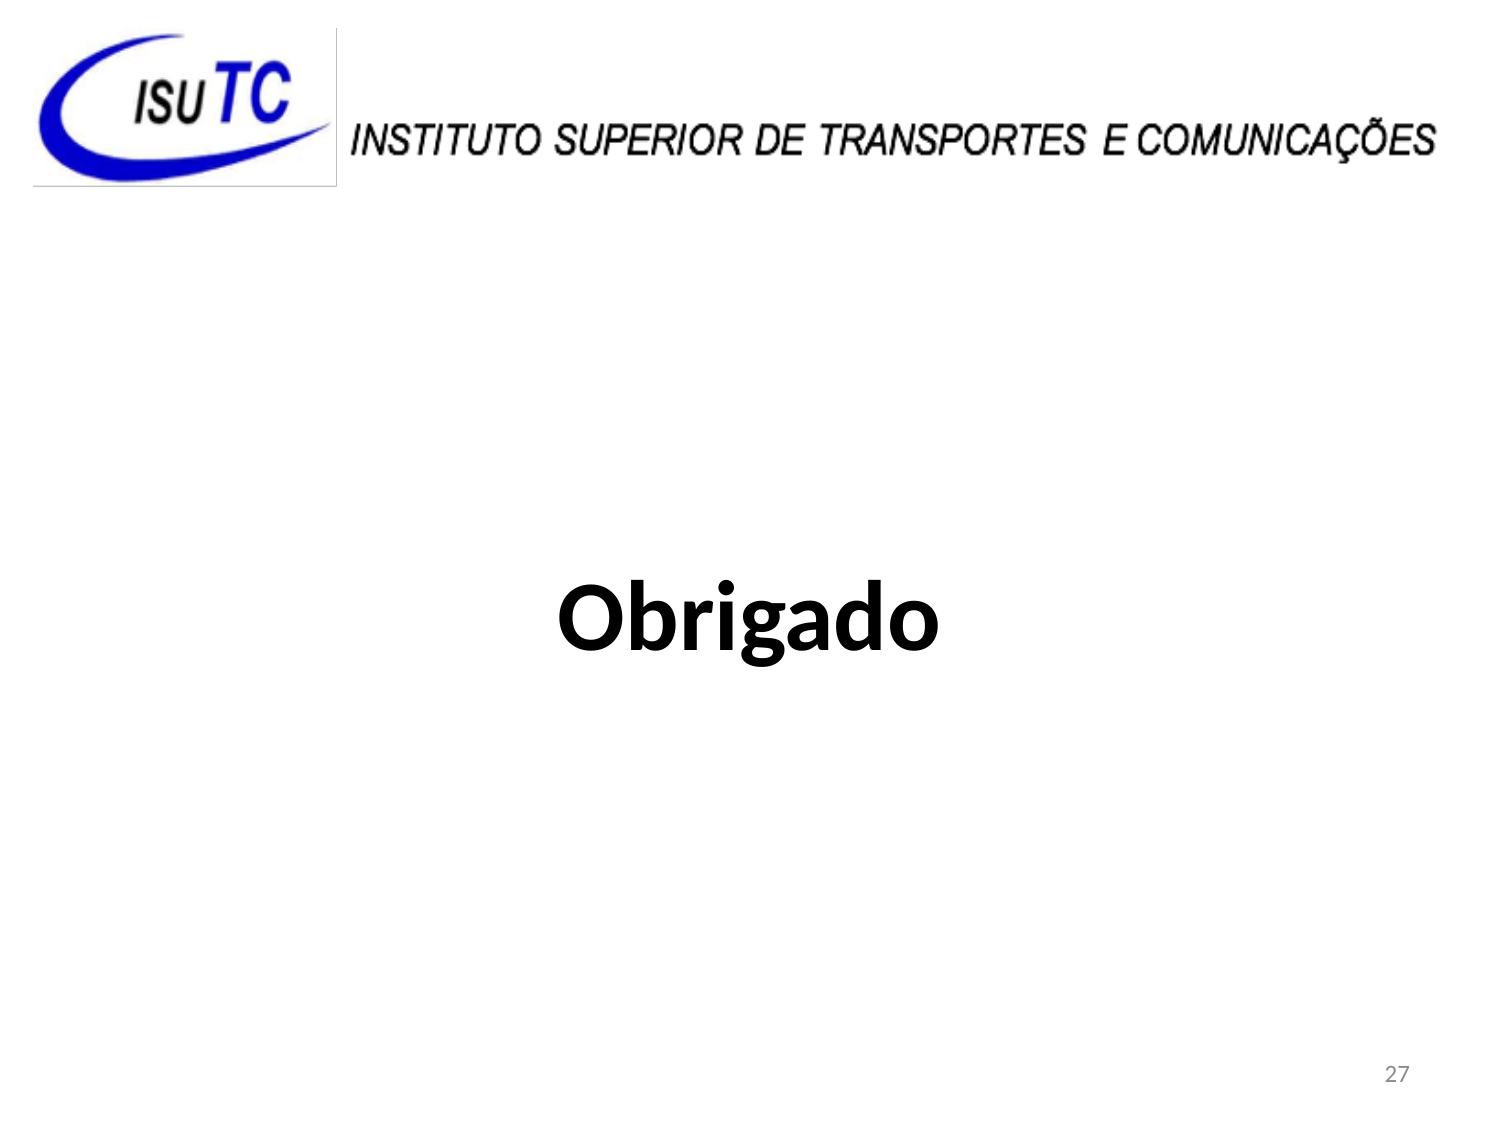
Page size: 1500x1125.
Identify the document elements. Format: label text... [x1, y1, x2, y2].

list Obrigado [37, 262, 1463, 925]
picture [32, 27, 1463, 189]
slide_number 27 [1074, 1042, 1425, 1103]
